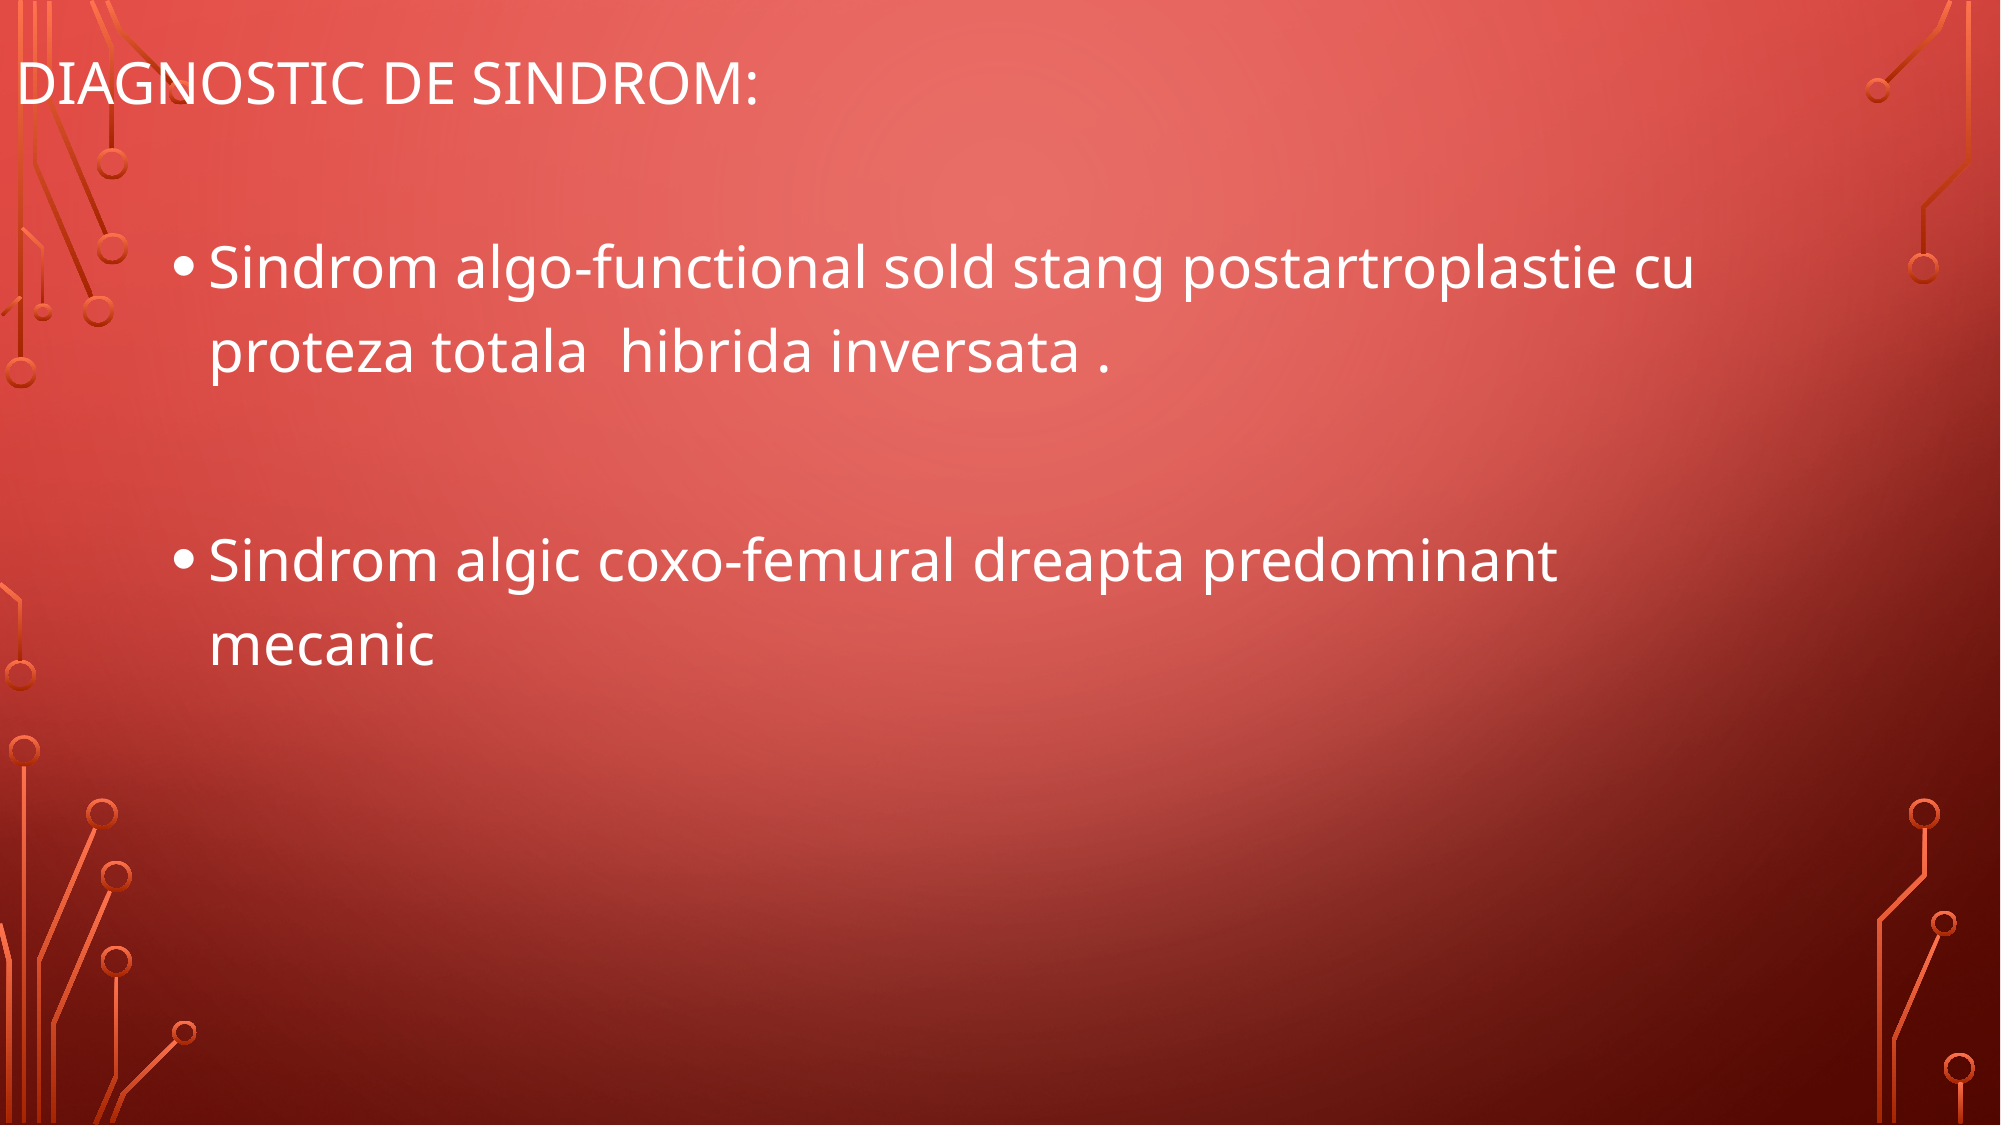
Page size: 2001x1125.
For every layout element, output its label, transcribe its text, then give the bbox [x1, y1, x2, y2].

list Sindrom algo-functional sold stang postartroplastie cu proteza totala hibrida inversata . Sindrom algic coxo-femural dreapta predominant mecanic [156, 208, 1813, 950]
title Diagnostic de sindrom: [0, 0, 890, 172]
